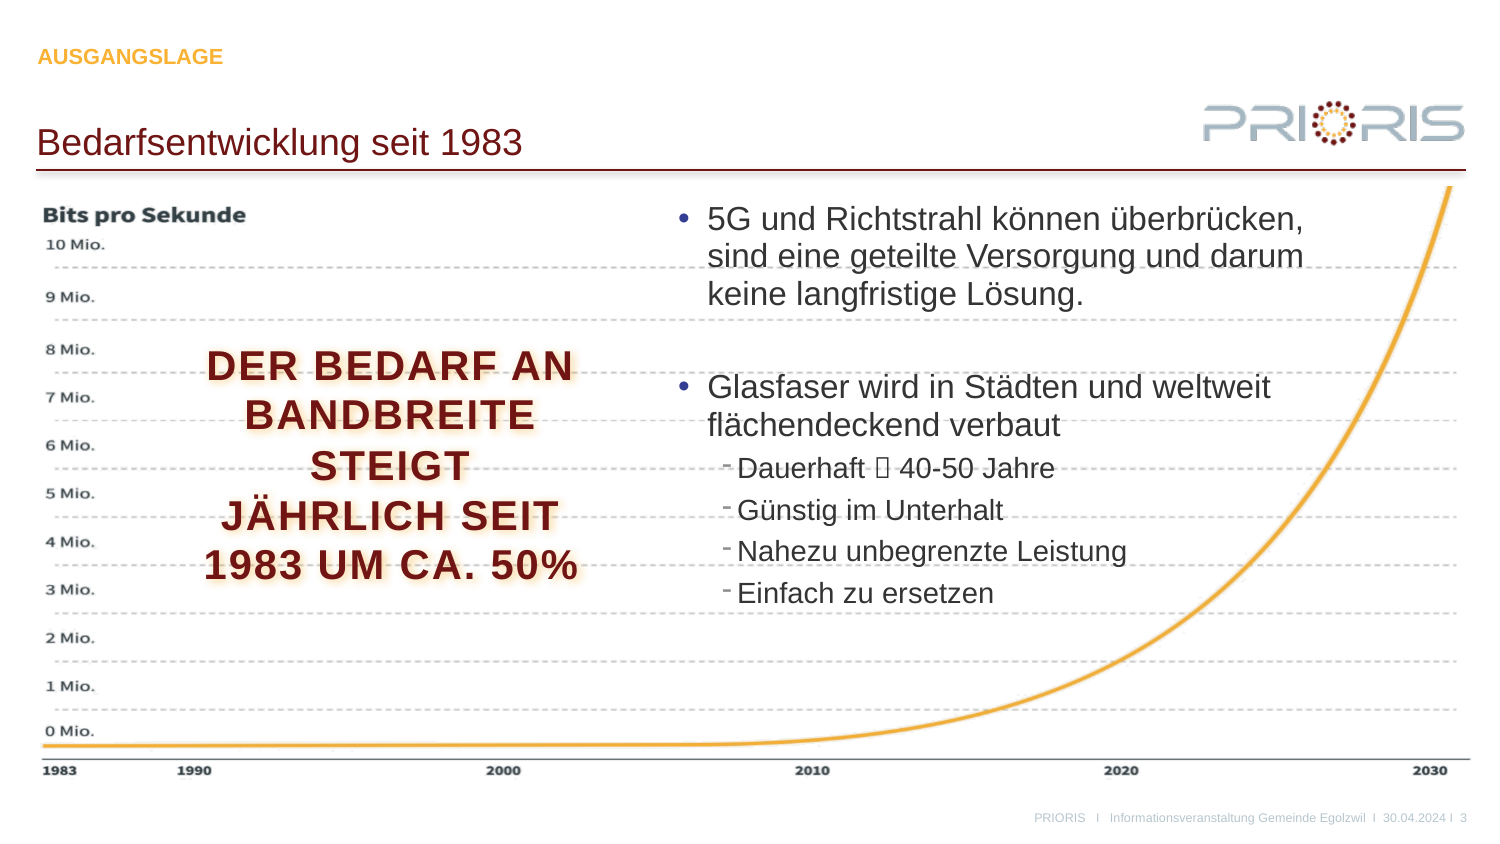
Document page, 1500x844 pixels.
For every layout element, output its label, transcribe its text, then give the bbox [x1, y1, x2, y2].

picture [0, 186, 1491, 783]
title Bedarfsentwicklung seit 1983 [36, 86, 1131, 170]
picture [1193, 87, 1479, 148]
list Ausgangslage [37, 44, 1140, 73]
